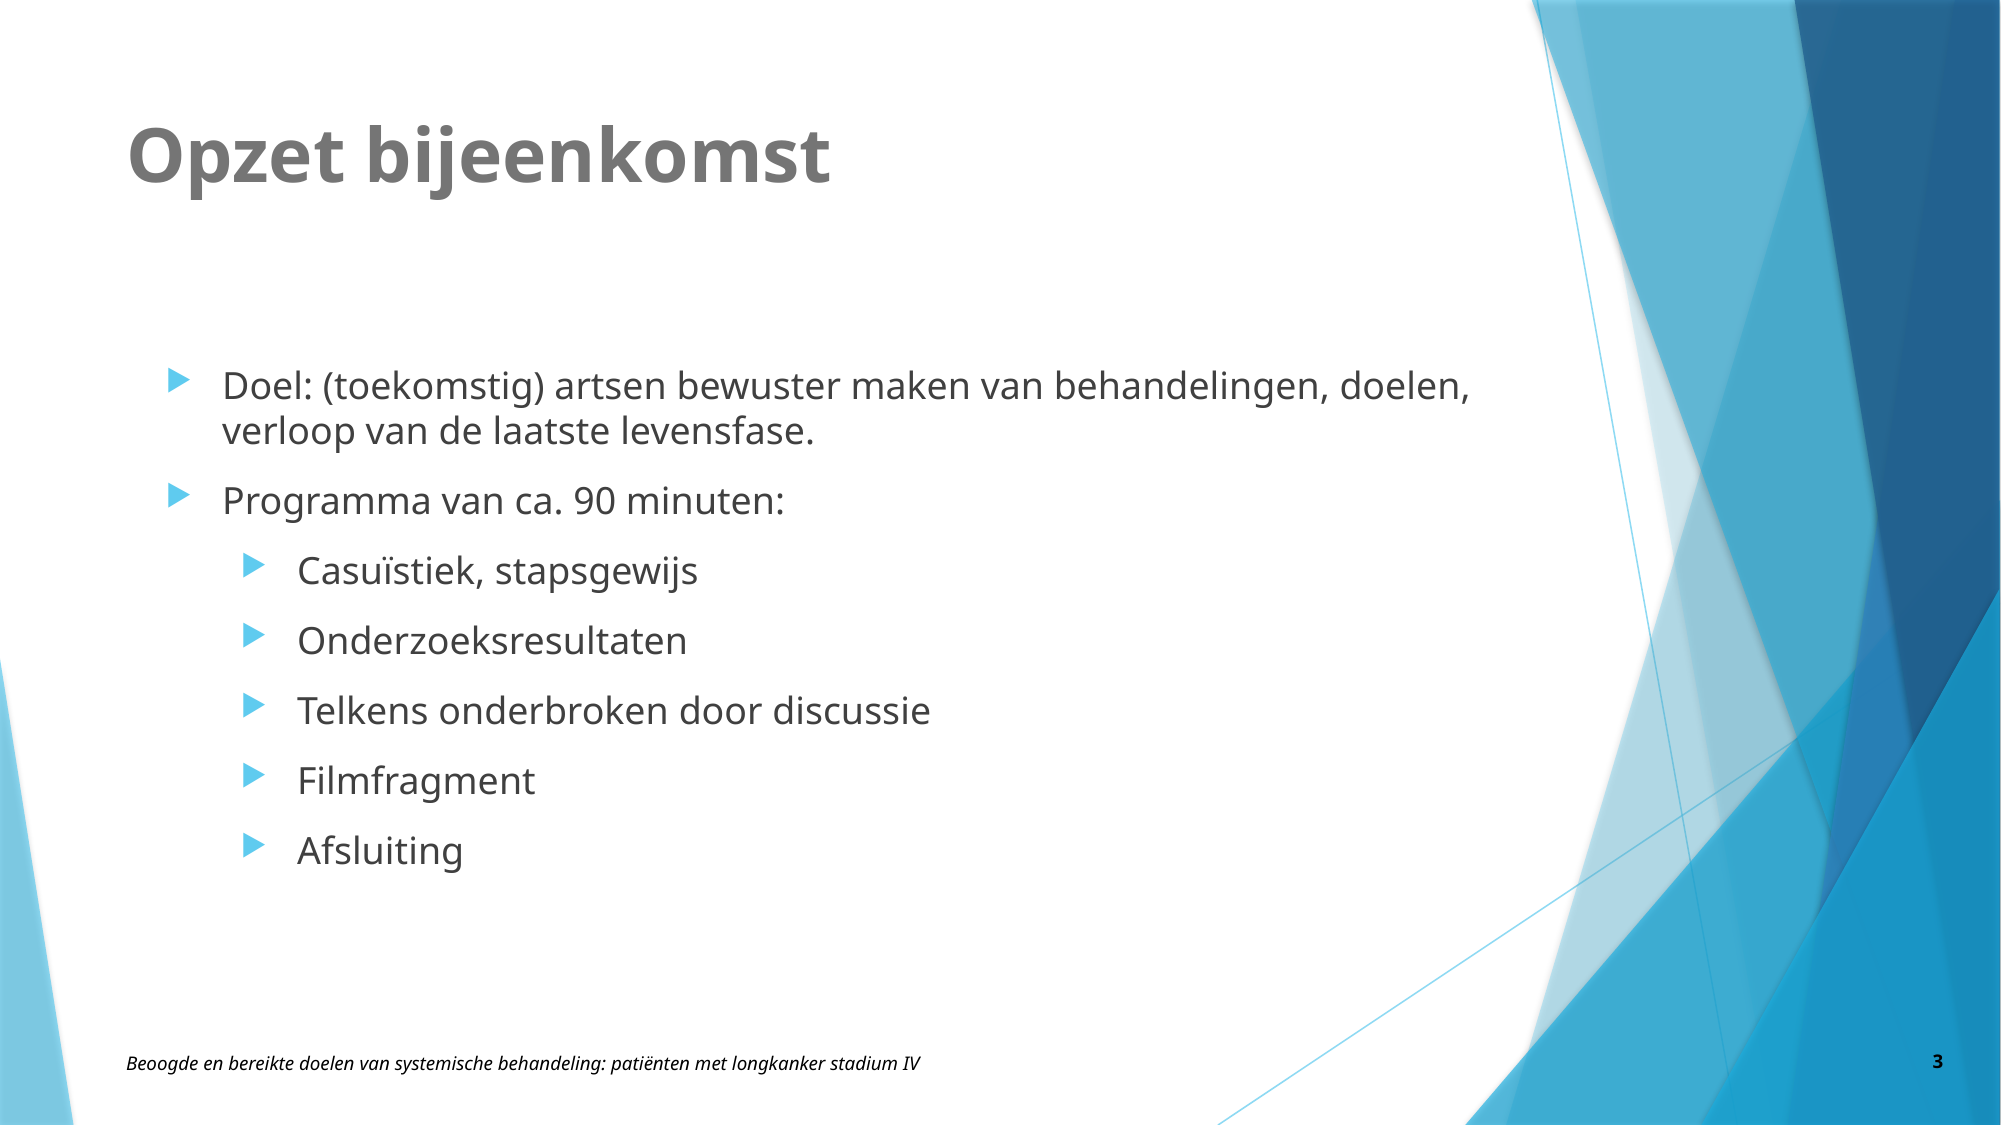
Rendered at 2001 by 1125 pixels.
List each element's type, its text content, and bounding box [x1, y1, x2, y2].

list Doel: (toekomstig) artsen bewuster maken van behandelingen, doelen, verloop van de laatste levensfase. Programma van ca. 90 minuten: Casuïstiek, stapsgewijs Onderzoeksresultaten Telkens onderbroken door discussie Filmfragment Afsluiting [111, 354, 1522, 992]
slide_number 3 [1846, 1032, 1959, 1093]
footer Beoogde en bereikte doelen van systemische behandeling: patiënten met longkanker stadium IV [111, 1032, 1145, 1093]
title Opzet bijeenkomst [111, 99, 1522, 317]
